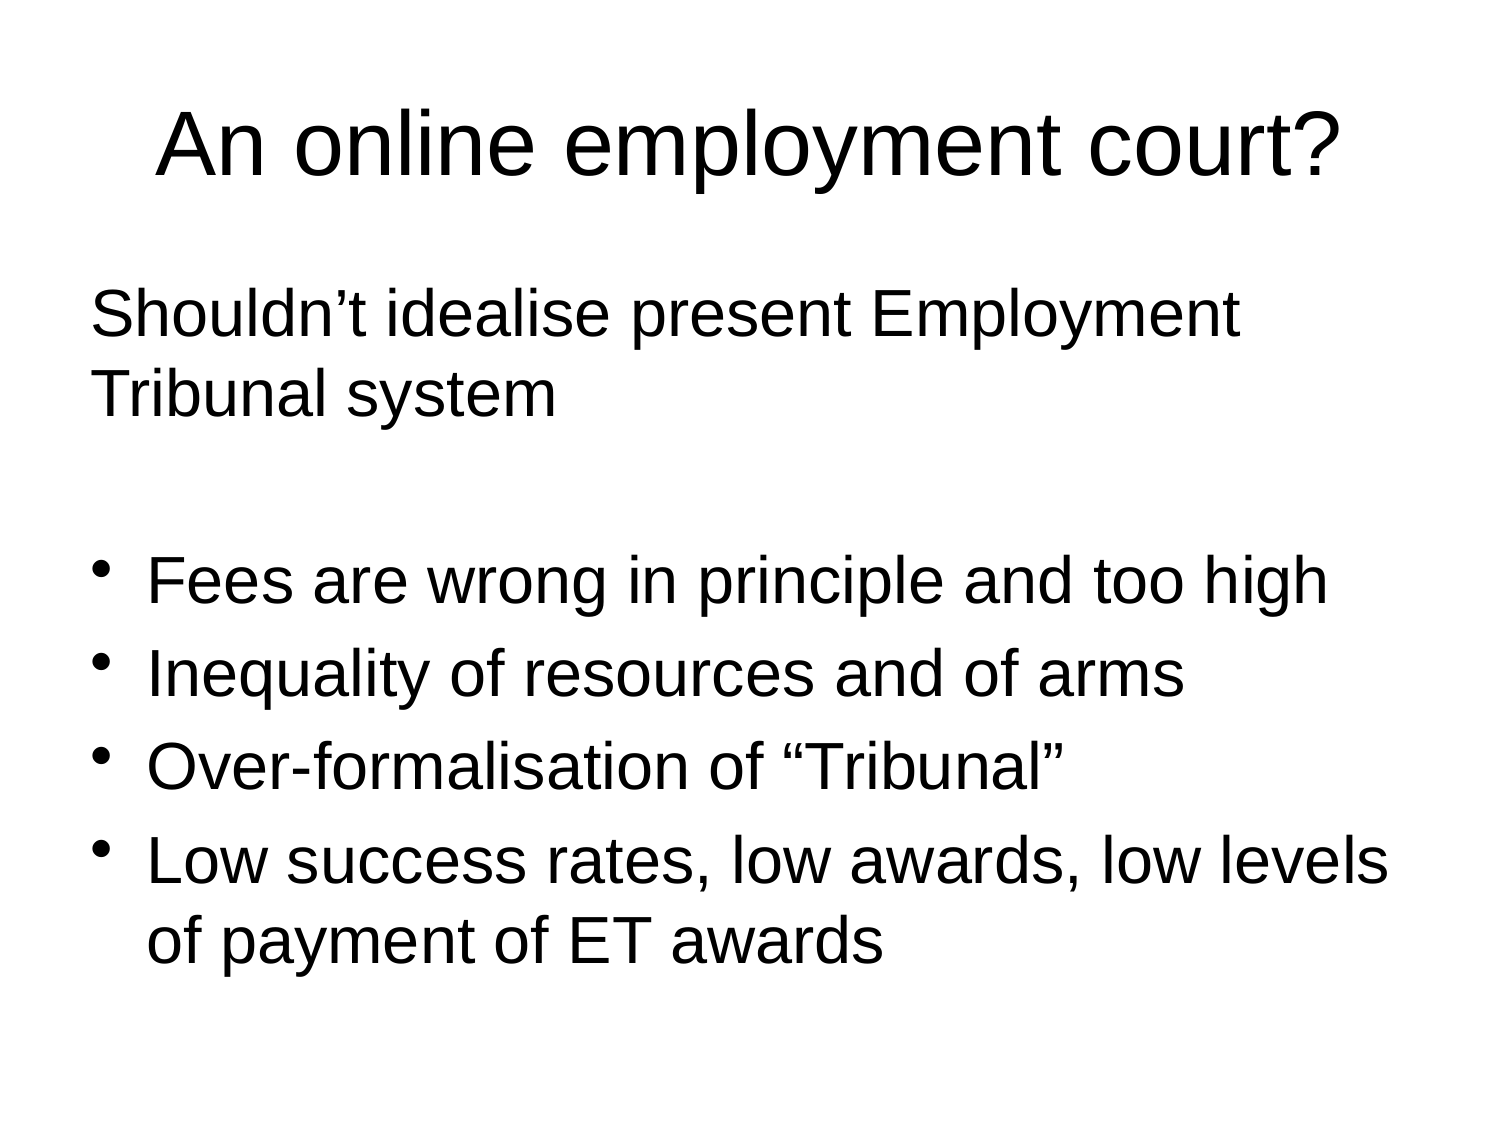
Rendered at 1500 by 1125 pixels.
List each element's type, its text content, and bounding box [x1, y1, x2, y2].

list Shouldn’t idealise present Employment Tribunal system Fees are wrong in principle and too high Inequality of resources and of arms Over-formalisation of “Tribunal” Low success rates, low awards, low levels of payment of ET awards [74, 262, 1426, 1006]
title An online employment court? [74, 44, 1426, 233]
